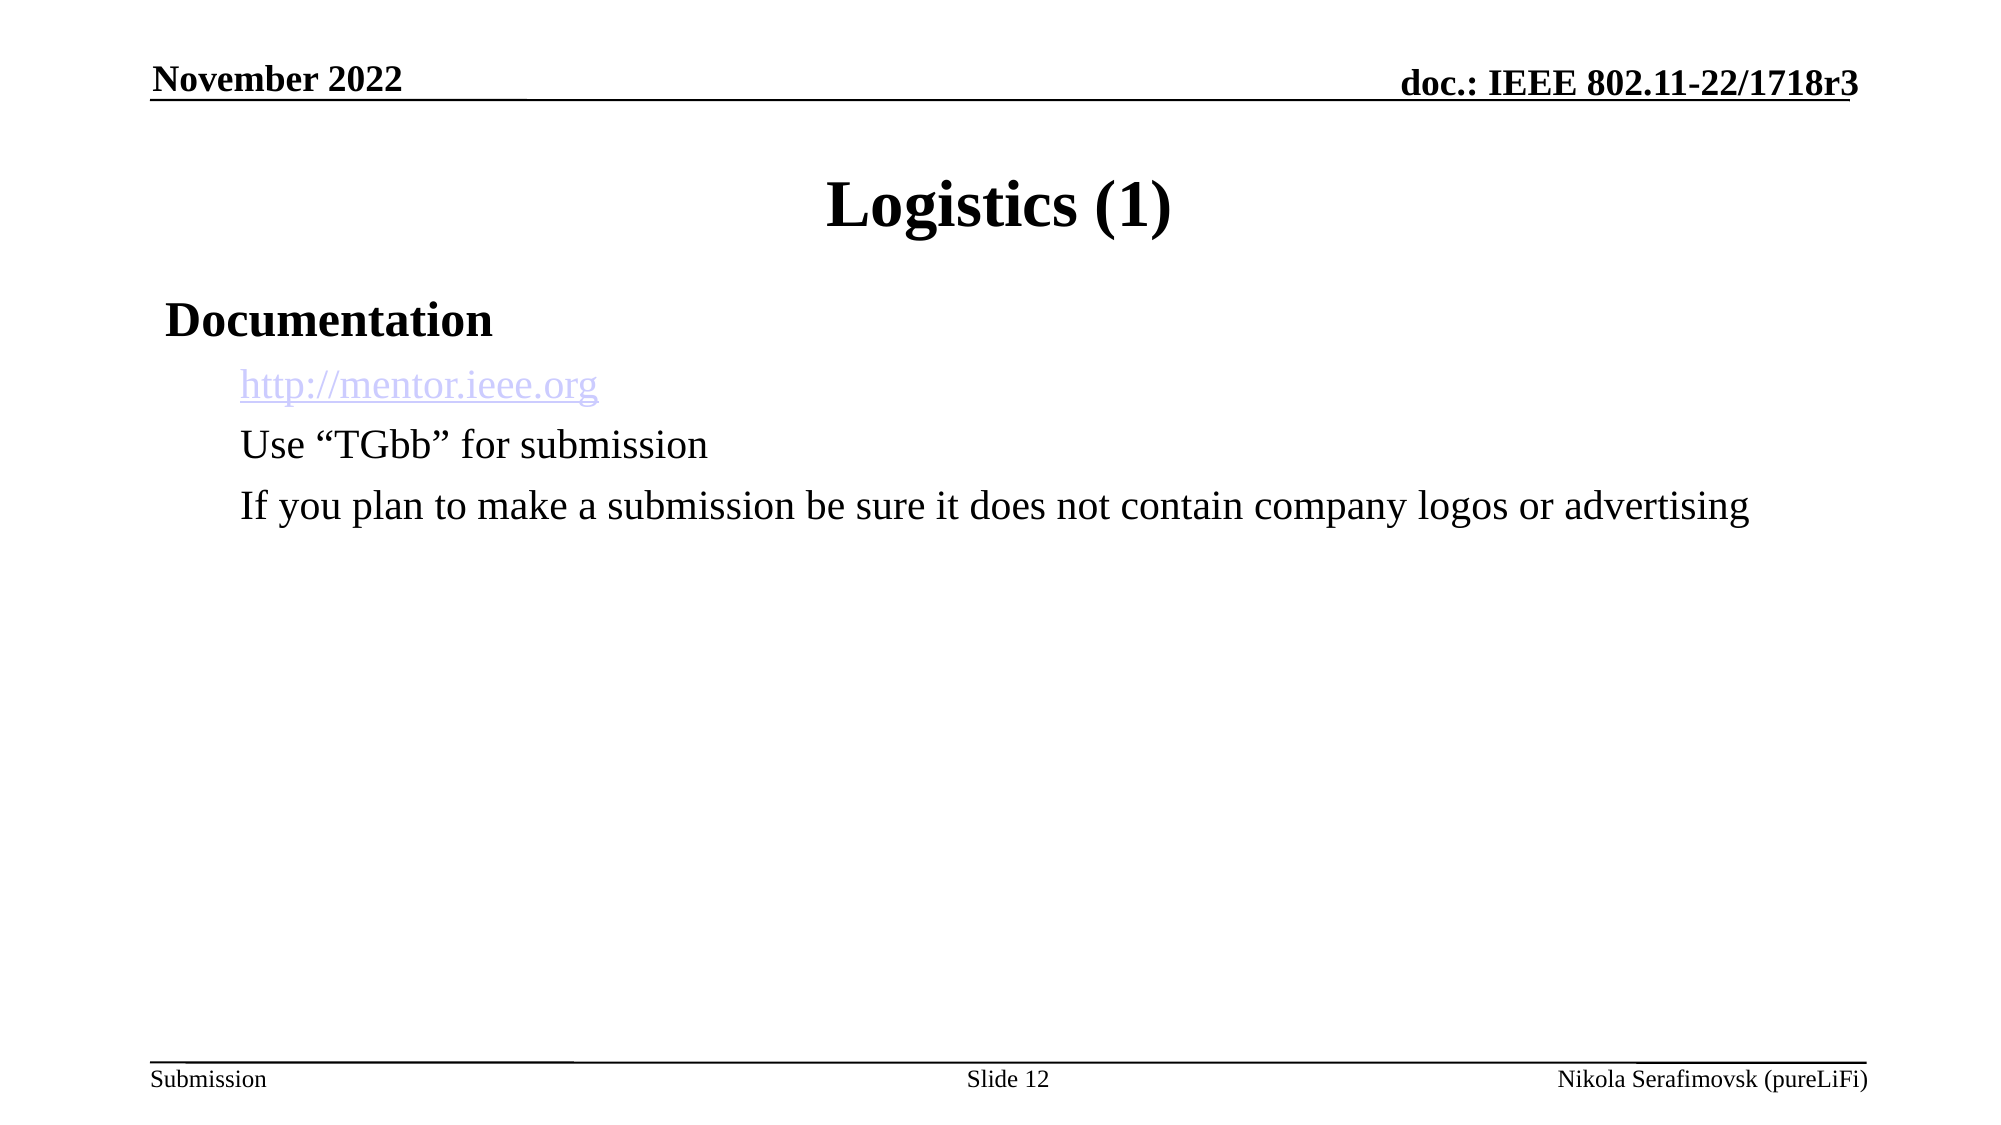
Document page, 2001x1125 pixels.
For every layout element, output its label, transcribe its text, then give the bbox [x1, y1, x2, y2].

slide_number Slide 12 [950, 1061, 1067, 1123]
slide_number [152, 54, 563, 100]
title Logistics (1) [149, 112, 1850, 278]
footer Nikola Serafimovsk (pureLiFi) [1171, 1061, 1869, 1093]
list Documentation http://mentor.ieee.org Use “TGbb” for submission If you plan to make a submission be sure it does not contain company logos or advertising [149, 278, 1850, 954]
